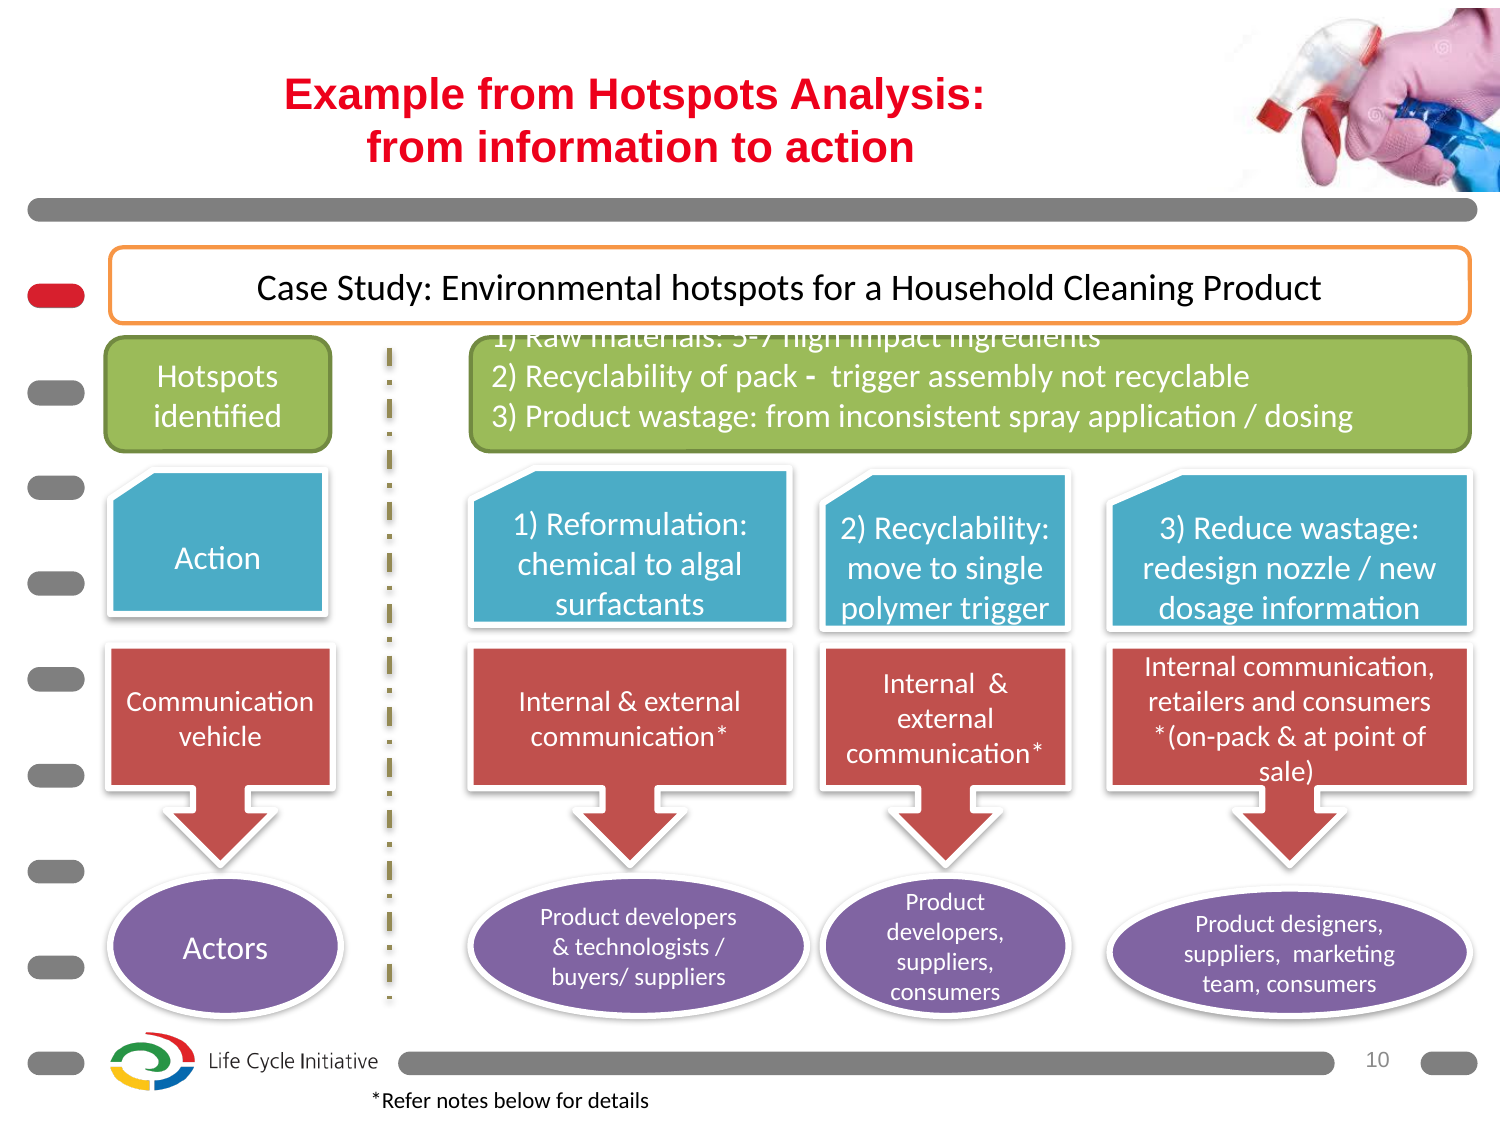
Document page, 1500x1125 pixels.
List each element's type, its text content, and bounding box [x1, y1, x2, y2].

text_box 1) Reformulation: chemical to algal surfactants [467, 464, 793, 628]
text_box Action [107, 466, 329, 618]
text_box Communication vehicle [104, 642, 336, 869]
text_box Internal communication, retailers and consumers *(on-pack & at point of sale) [1106, 642, 1474, 869]
text_box Case Study: Environmental hotspots for a Household Cleaning Product [108, 245, 1472, 326]
text_box 2) Recyclability: move to single polymer trigger [819, 468, 1072, 632]
text_box 3) Reduce wastage: redesign nozzle / new dosage information [1106, 468, 1474, 632]
slide_number 10 [1334, 1028, 1421, 1089]
text_box Internal & external communication* [467, 642, 793, 869]
picture [1206, 8, 1500, 192]
text_box 1) Raw materials: 5-7 high impact ingredients 2) Recyclability of pack - trigger assembly not recyclable 3) Product wastage: from inconsistent spray application / dosing [468, 335, 1472, 454]
text_box Product developers & technologists / buyers/ suppliers [467, 872, 811, 1020]
text_box Actors [107, 872, 344, 1020]
text_box Internal & external communication* [819, 642, 1072, 869]
text_box Product designers, suppliers, marketing team, consumers [1106, 885, 1474, 1020]
text_box Hotspots identified [103, 335, 333, 454]
text_box Product developers, suppliers, consumers [819, 872, 1072, 1020]
text_box *Refer notes below for details [355, 1077, 708, 1121]
title Example from Hotspots Analysis: from information to action [0, 57, 1201, 180]
